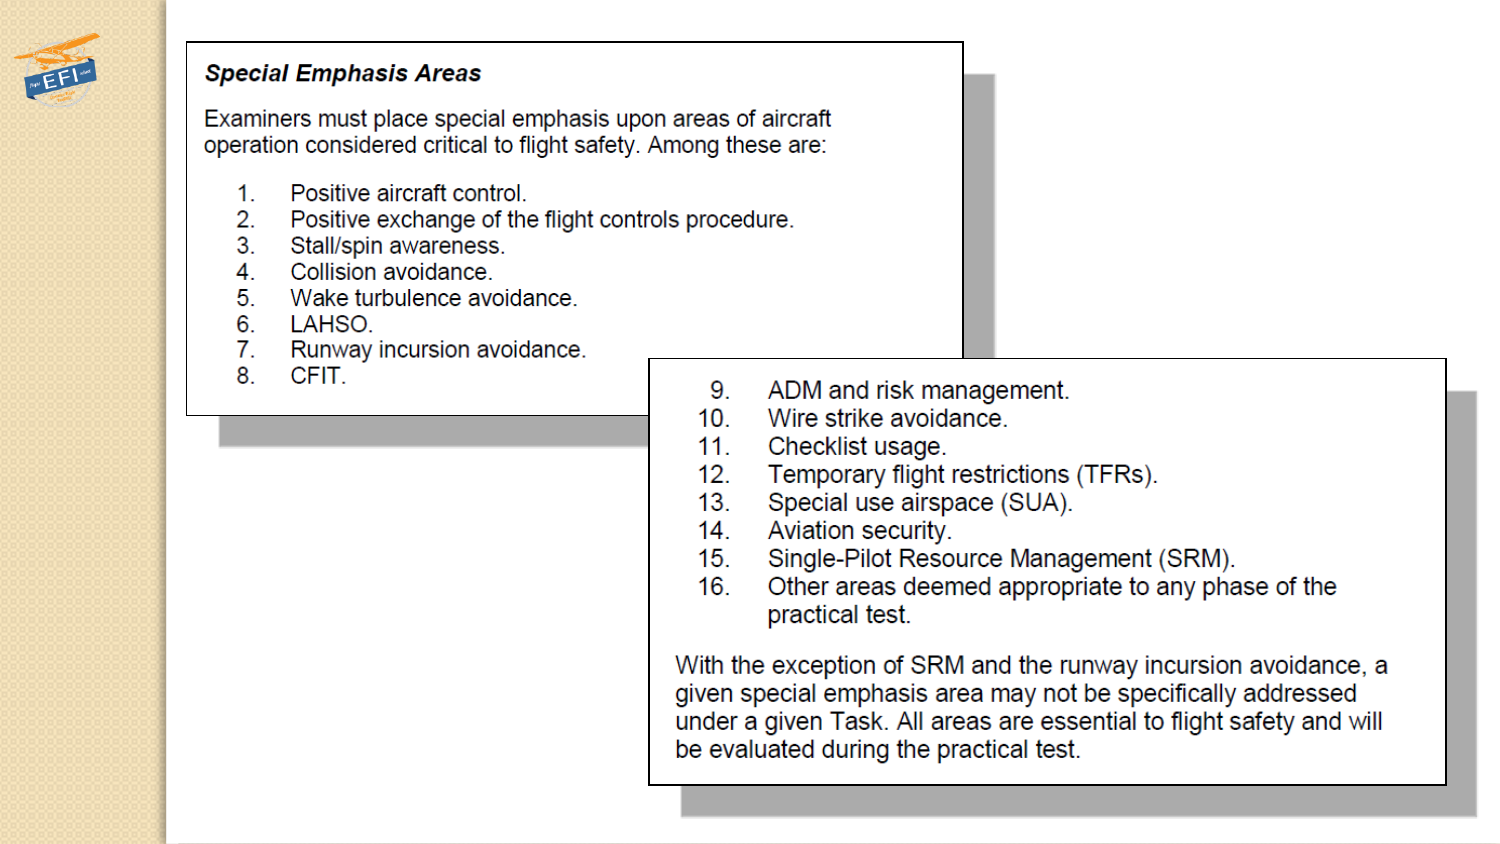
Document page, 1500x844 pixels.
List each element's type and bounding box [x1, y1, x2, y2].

picture [13, 32, 103, 108]
picture [187, 42, 1446, 785]
